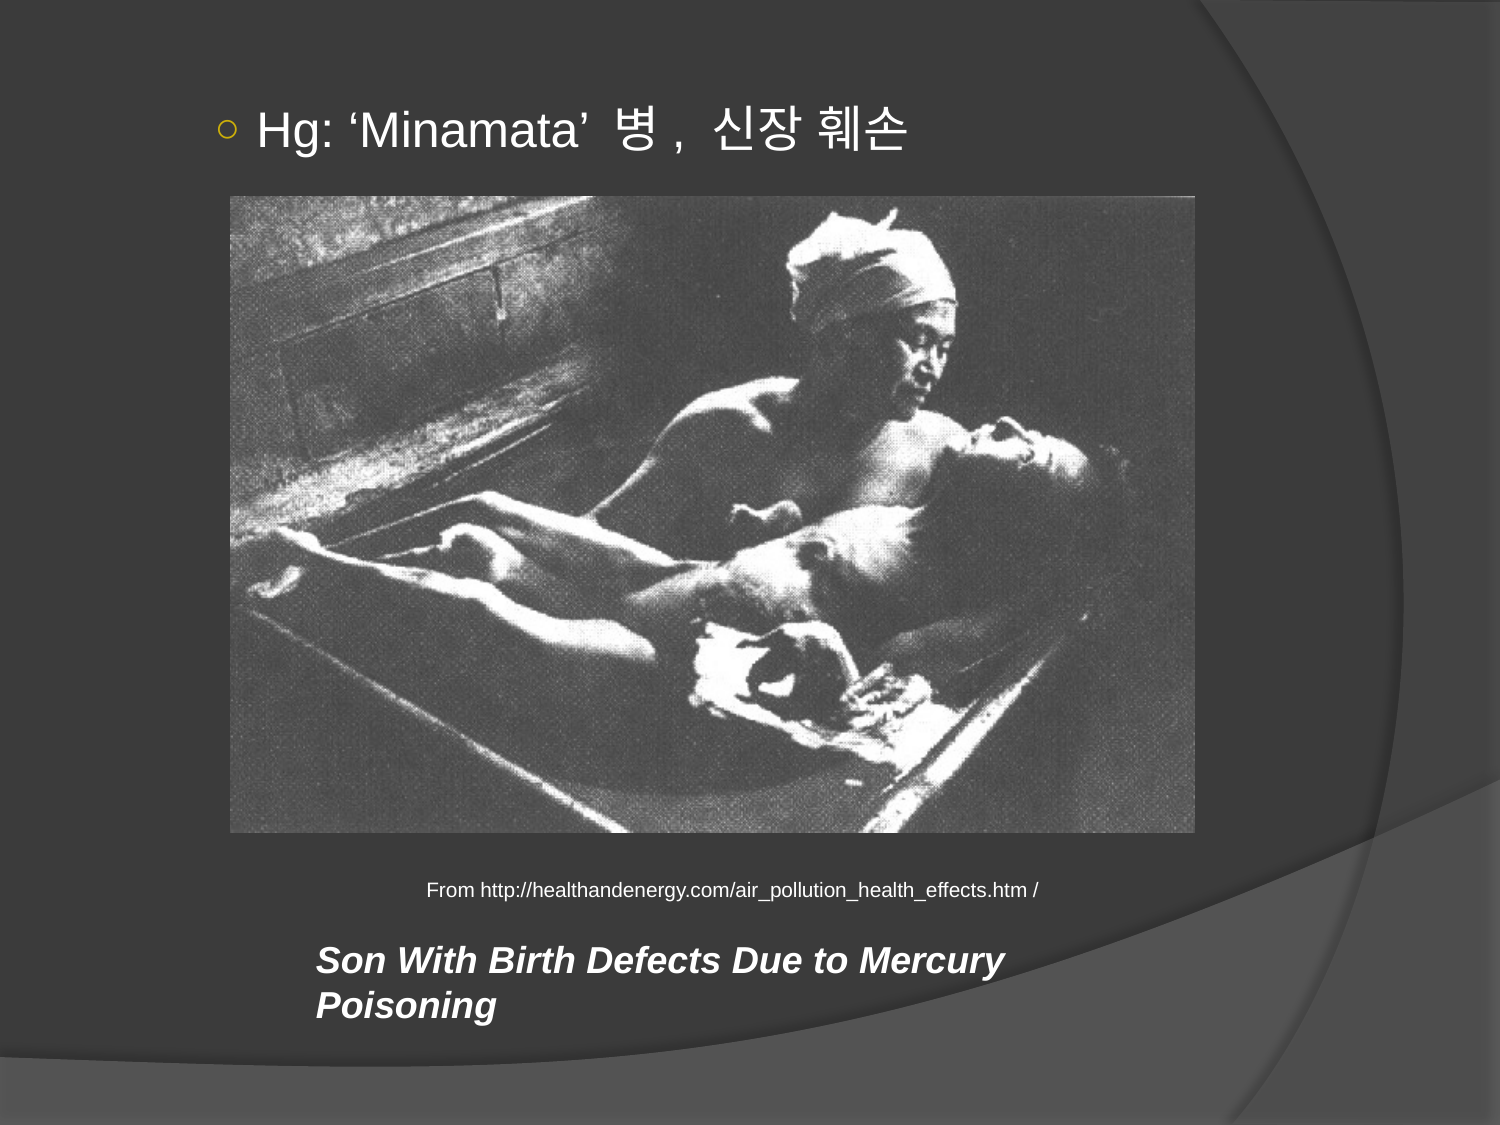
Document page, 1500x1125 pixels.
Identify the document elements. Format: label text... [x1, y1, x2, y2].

picture [229, 196, 1195, 833]
text_box Son With Birth Defects Due to Mercury Poisoning [301, 928, 1052, 1034]
list Hg: ‘Minamata’ 병, 신장 훼손 [76, 90, 1471, 185]
text_box From http://healthandenergy.com/air_pollution_health_effects.htm / [411, 869, 1054, 910]
